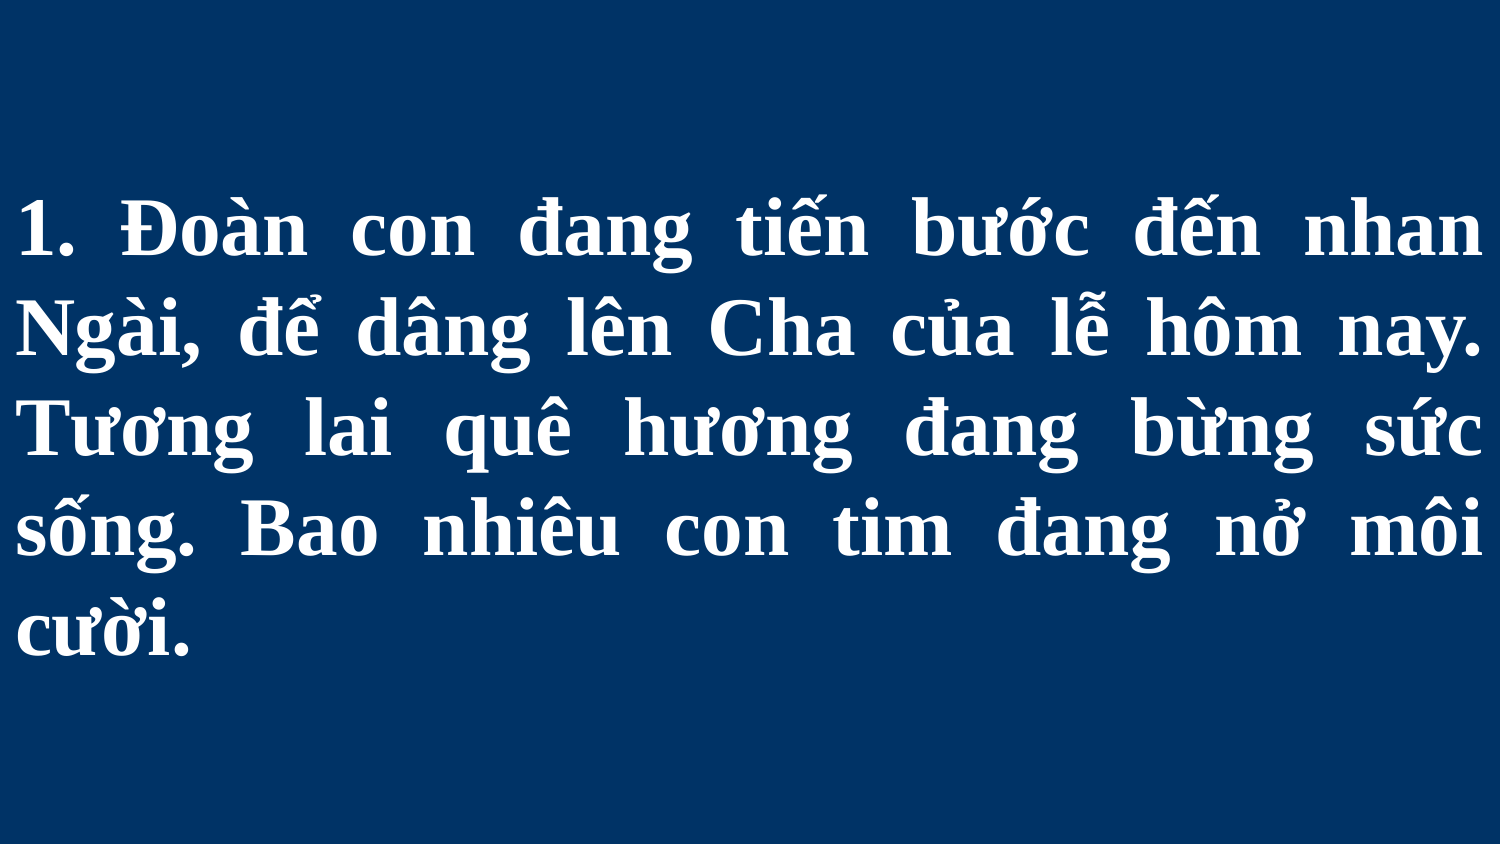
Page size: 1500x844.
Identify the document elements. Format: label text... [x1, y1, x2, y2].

title 1. Đoàn con đang tiến bước đến nhan Ngài, để dâng lên Cha của lễ hôm nay. Tương lai quê hương đang bừng sức sống. Bao nhiêu con tim đang nở môi cười. [0, 0, 1500, 844]
